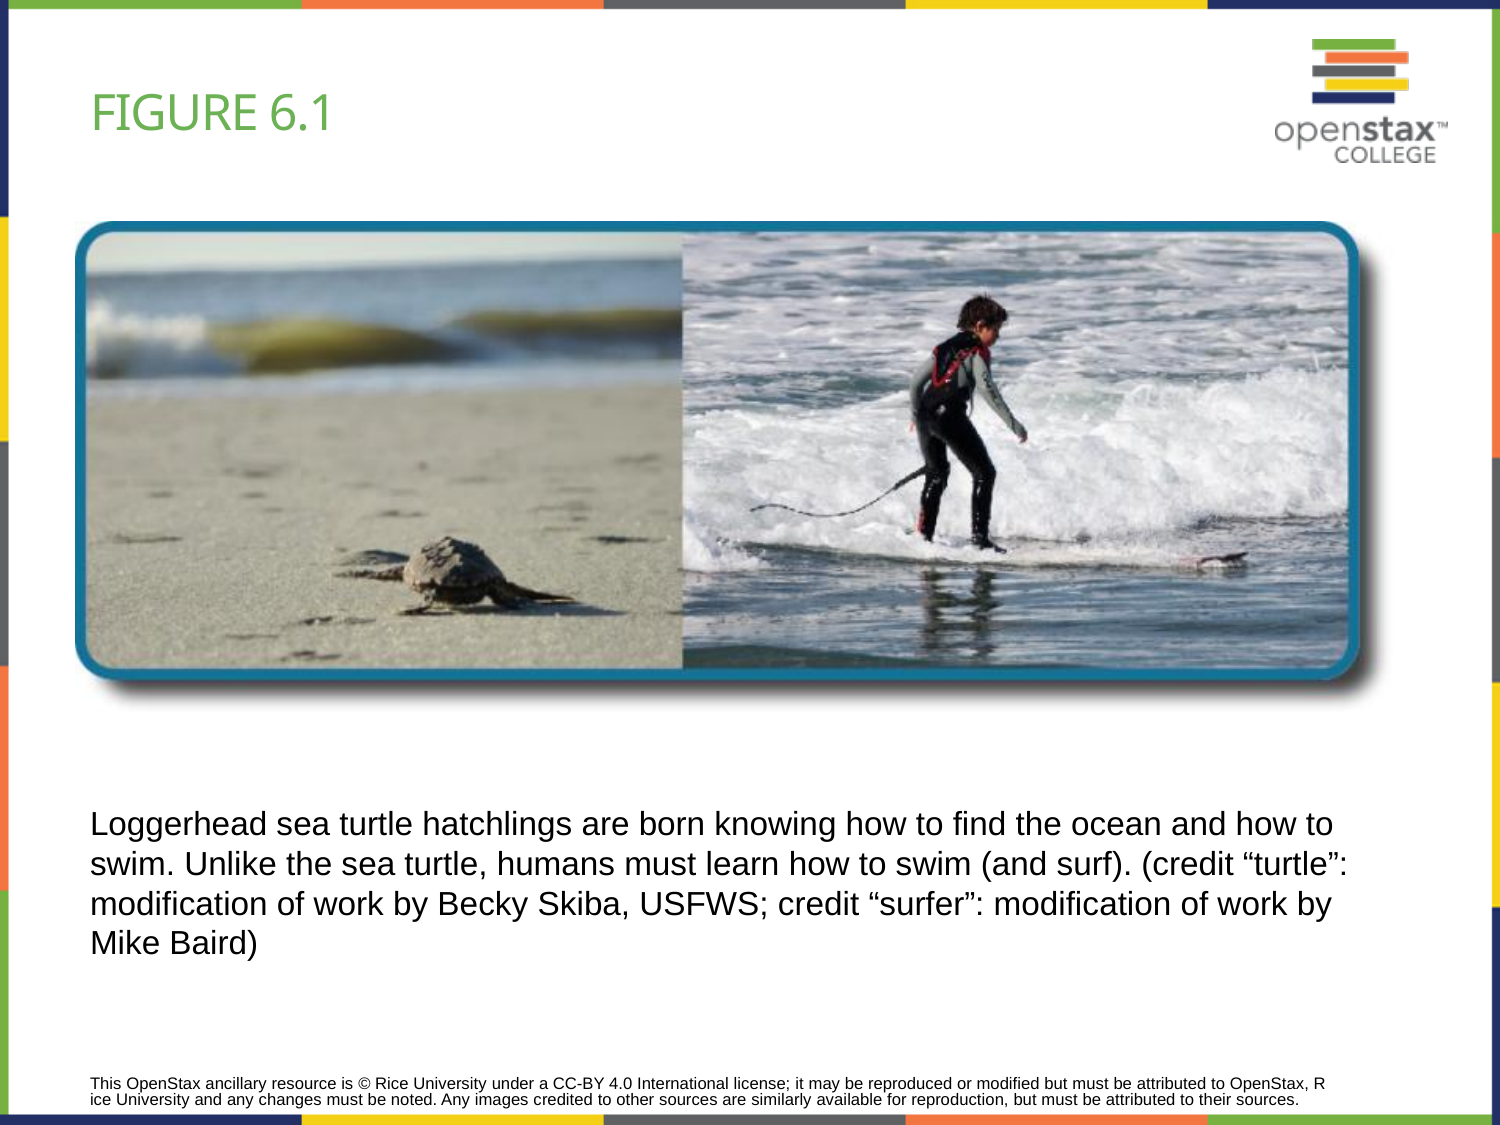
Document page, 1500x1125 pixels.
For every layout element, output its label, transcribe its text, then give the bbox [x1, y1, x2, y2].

picture [0, 0, 1500, 1125]
title Figure 6.1 [75, 39, 1274, 148]
list Loggerhead sea turtle hatchlings are born knowing how to find the ocean and how to swim. Unlike the sea turtle, humans must learn how to swim (and surf). (credit “turtle”: modification of work by Becky Skiba, USFWS; credit “surfer”: modification of work by Mike Baird) [75, 794, 1398, 986]
footer This OpenStax ancillary resource is © Rice University under a CC-BY 4.0 International license; it may be reproduced or modified but must be attributed to OpenStax, Rice University and any changes must be noted. Any images credited to other sources are similarly available for reproduction, but must be attributed to their sources. [75, 1065, 1346, 1112]
